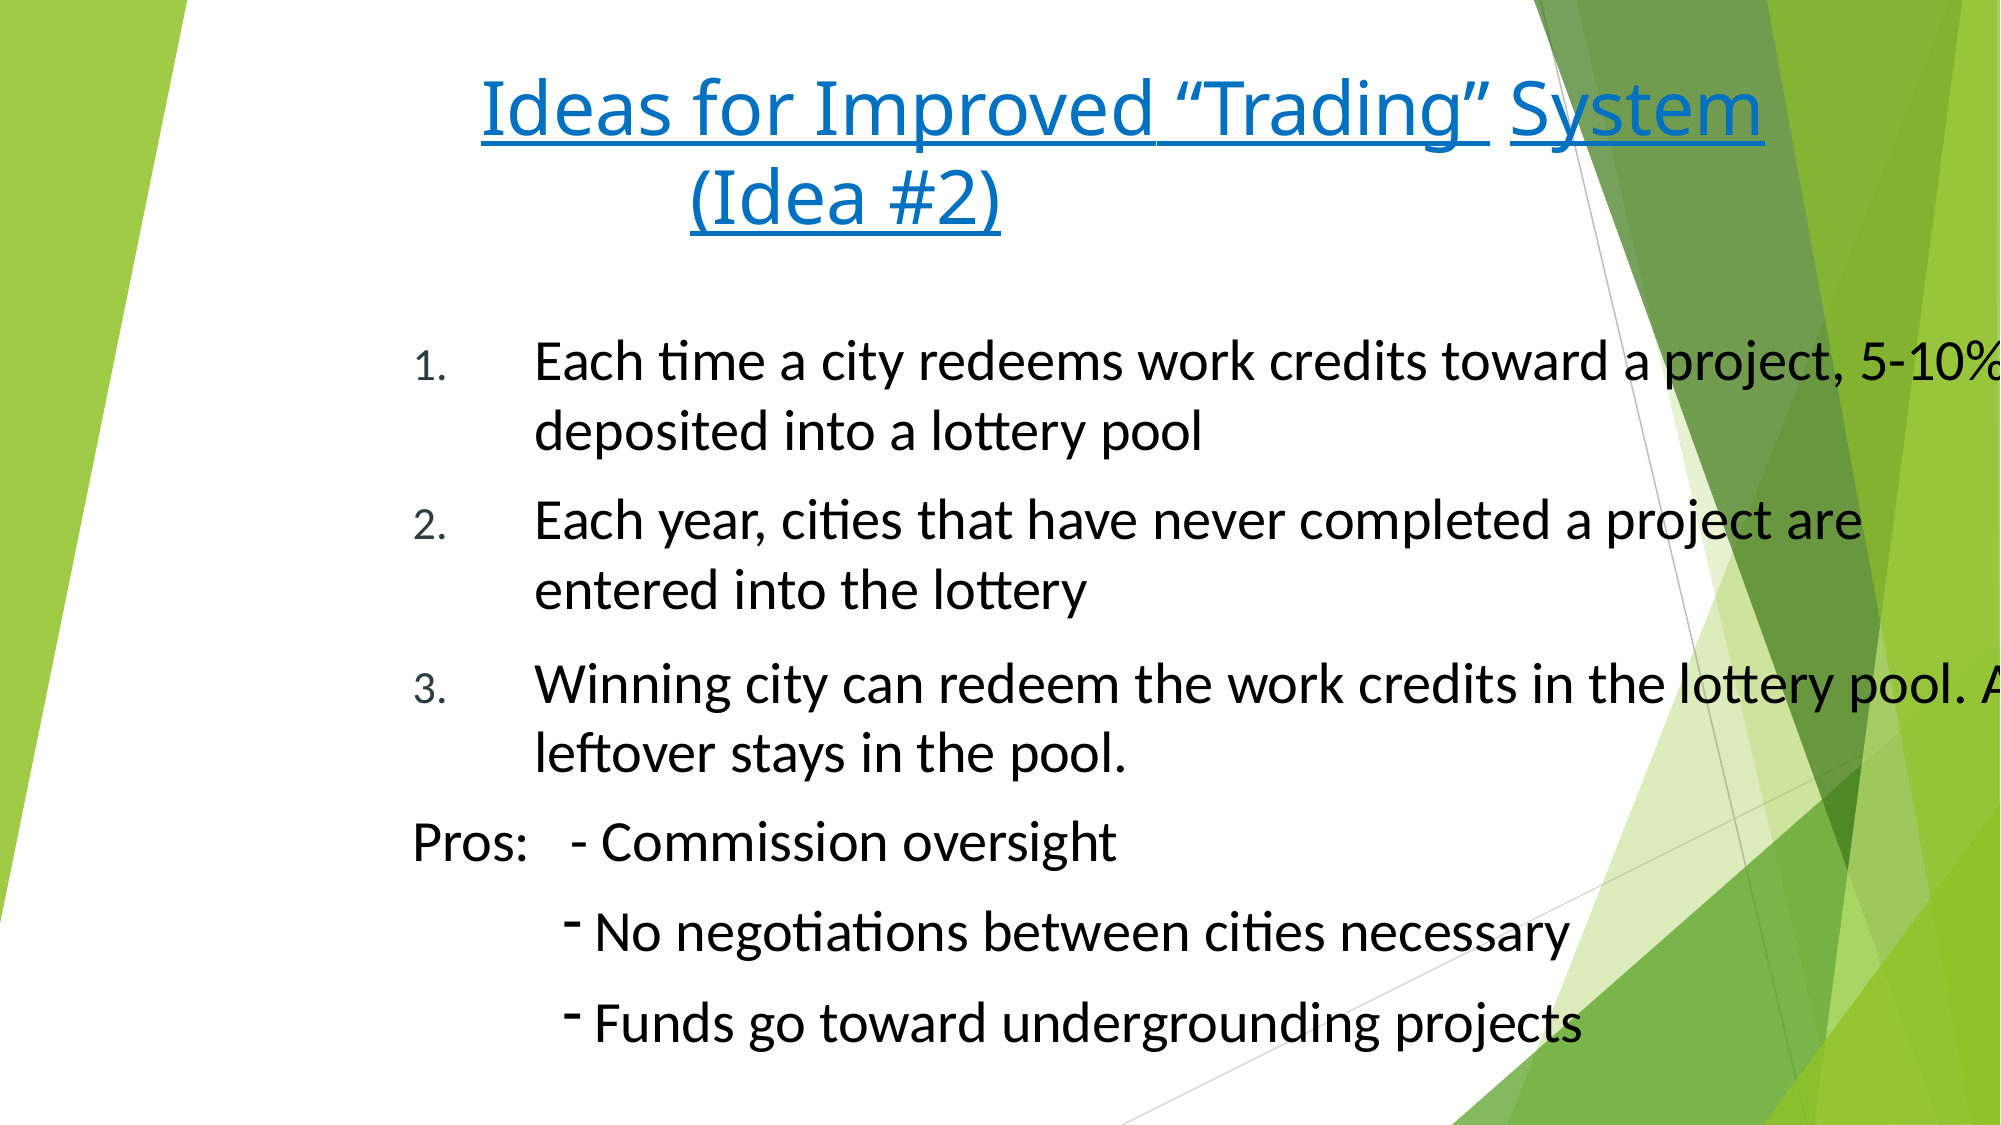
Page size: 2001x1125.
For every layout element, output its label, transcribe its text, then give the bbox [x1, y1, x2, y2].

title Ideas for Improved “Trading” System (Idea #2) [479, 56, 1787, 249]
list Each time a city redeems work credits toward a project, 5-10% is deposited into a lottery pool Each year, cities that have never completed a project are entered into the lottery Winning city can redeem the work credits in the lottery pool. Any leftover stays in the pool. Pros: - Commission oversight No negotiations between cities necessary Funds go toward undergrounding projects [405, 320, 2000, 1055]
